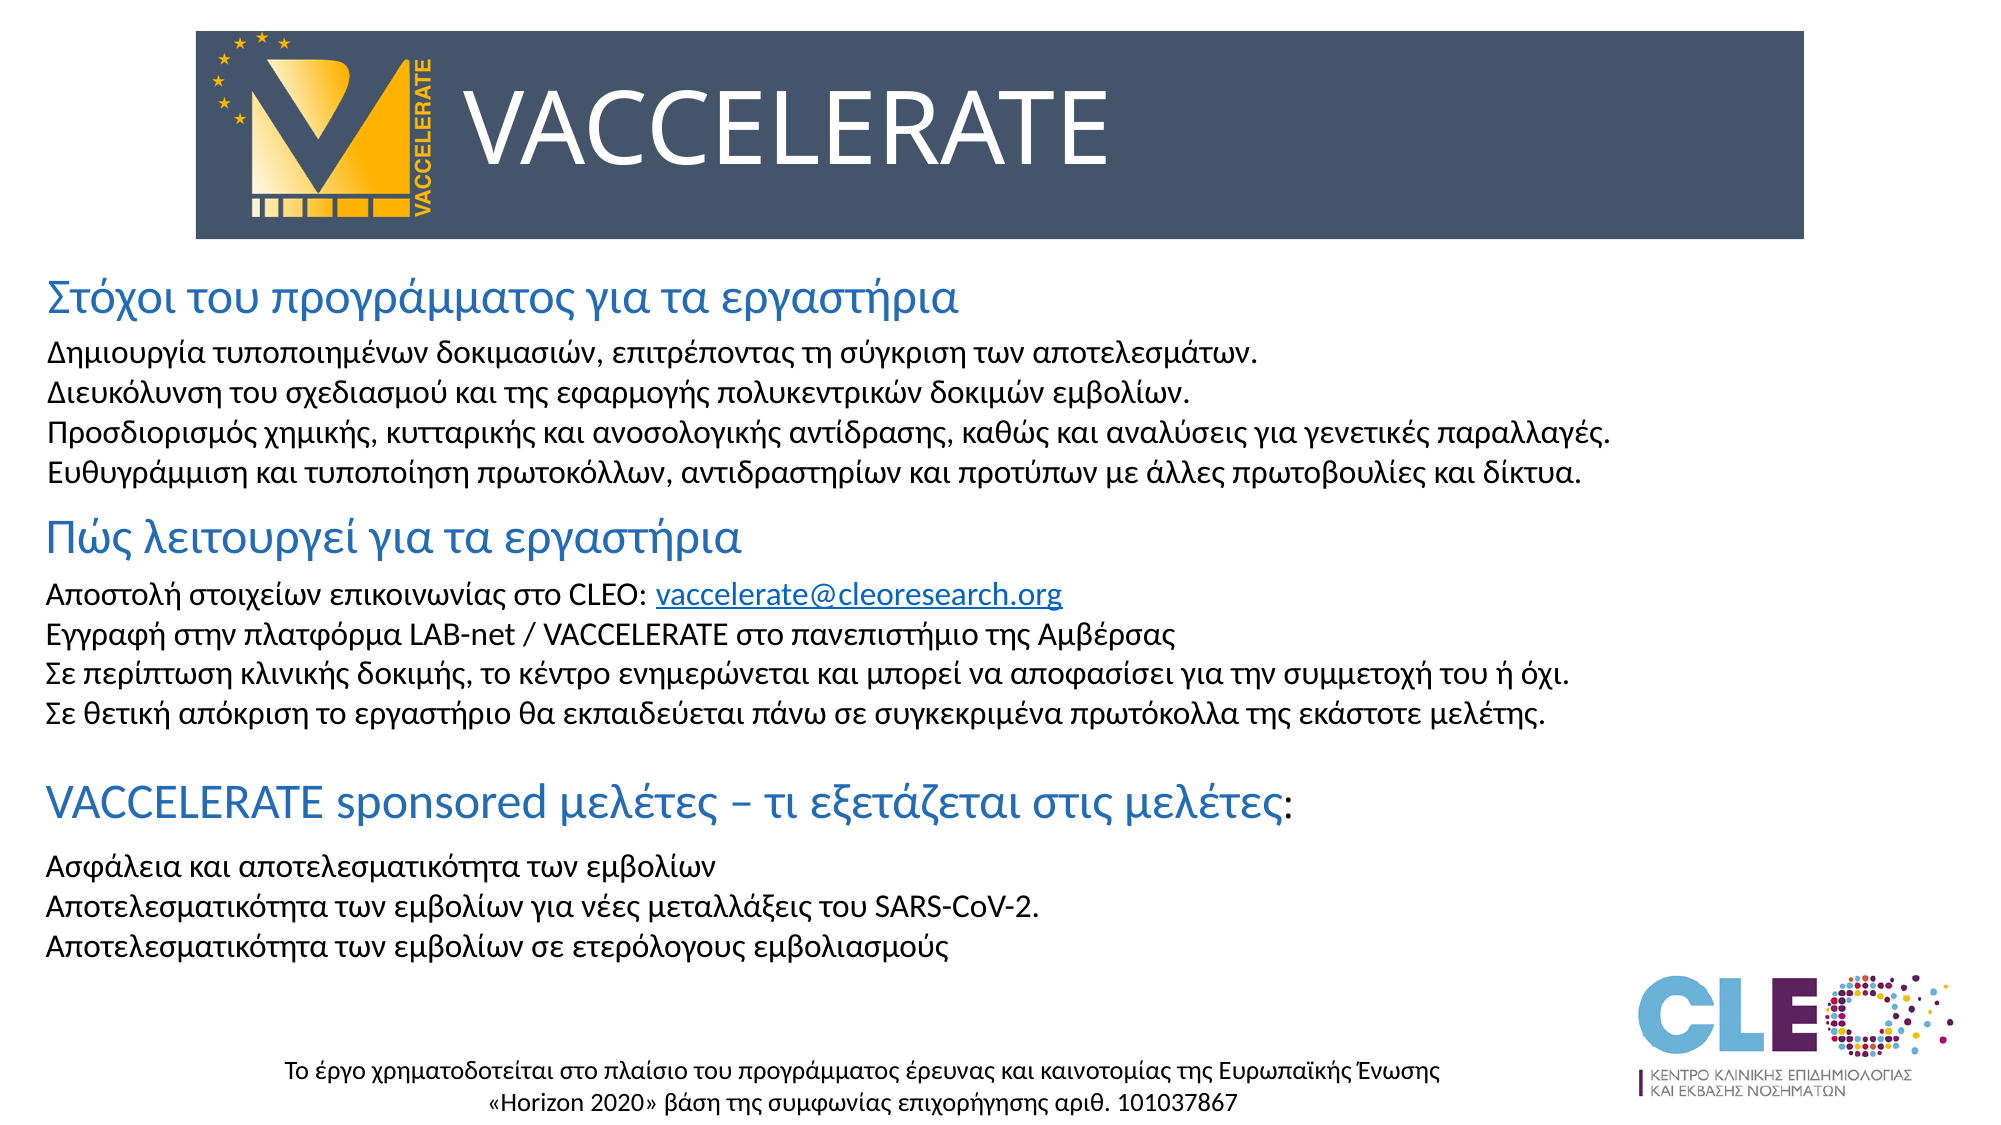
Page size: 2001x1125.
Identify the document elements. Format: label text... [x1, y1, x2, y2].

text_box VACCELERATE sponsοred μελέτες – τι εξετάζεται στις μελέτες: [30, 761, 1365, 836]
text_box Πώς λειτουργεί για τα εργαστήρια [30, 496, 1031, 564]
text_box Δημιουργία τυποποιημένων δοκιμασιών, επιτρέποντας τη σύγκριση των αποτελεσμάτων. Διευκόλυνση του σχεδιασμού και της εφαρμογής πολυκεντρικών δοκιμών εμβολίων. Προσδιορισμός χημικής, κυτταρικής και ανοσολογικής αντίδρασης, καθώς και αναλύσεις για γενετικές παραλλαγές. Ευθυγράμμιση και τυποποίηση πρωτοκόλλων, αντιδραστηρίων και προτύπων με άλλες πρωτοβουλίες και δίκτυα. [32, 323, 1909, 498]
text_box [195, 30, 1805, 240]
text_box Ασφάλεια και αποτελεσματικότητα των εμβολίων Αποτελεσματικότητα των εμβολίων για νέες μεταλλάξεις του SARS-CoV-2. Αποτελεσματικότητα των εμβολίων σε ετερόλογους εμβολιασμούς [30, 836, 1747, 972]
text_box VACCELERATE ​ [449, 55, 1143, 314]
text_box Το έργο χρηματοδοτείται στο πλαίσιο του προγράμματος έρευνας και καινοτομίας της Ευρωπαϊκής Ένωσης «Horizon 2020» βάση της συμφωνίας επιχορήγησης αριθ. 101037867 [250, 1045, 1476, 1124]
text_box Αποστολή στοιχείων επικοινωνίας στο CLEO: vaccelerate@cleoresearch.org Εγγραφή στην πλατφόρμα LAB-net / VACCELERATE στο πανεπιστήμιο της Αμβέρσας Σε περίπτωση κλινικής δοκιμής, το κέντρο ενημερώνεται και μπορεί να αποφασίσει για την συμμετοχή του ή όχι. Σε θετική απόκριση το εργαστήριο θα εκπαιδεύεται πάνω σε συγκεκριμένα πρωτόκολλα της εκάστοτε μελέτης. [30, 564, 1907, 739]
picture [212, 30, 431, 218]
picture [1624, 955, 1958, 1107]
text_box Στόχοι του προγράμματος για τα εργαστήρια [32, 256, 1033, 323]
